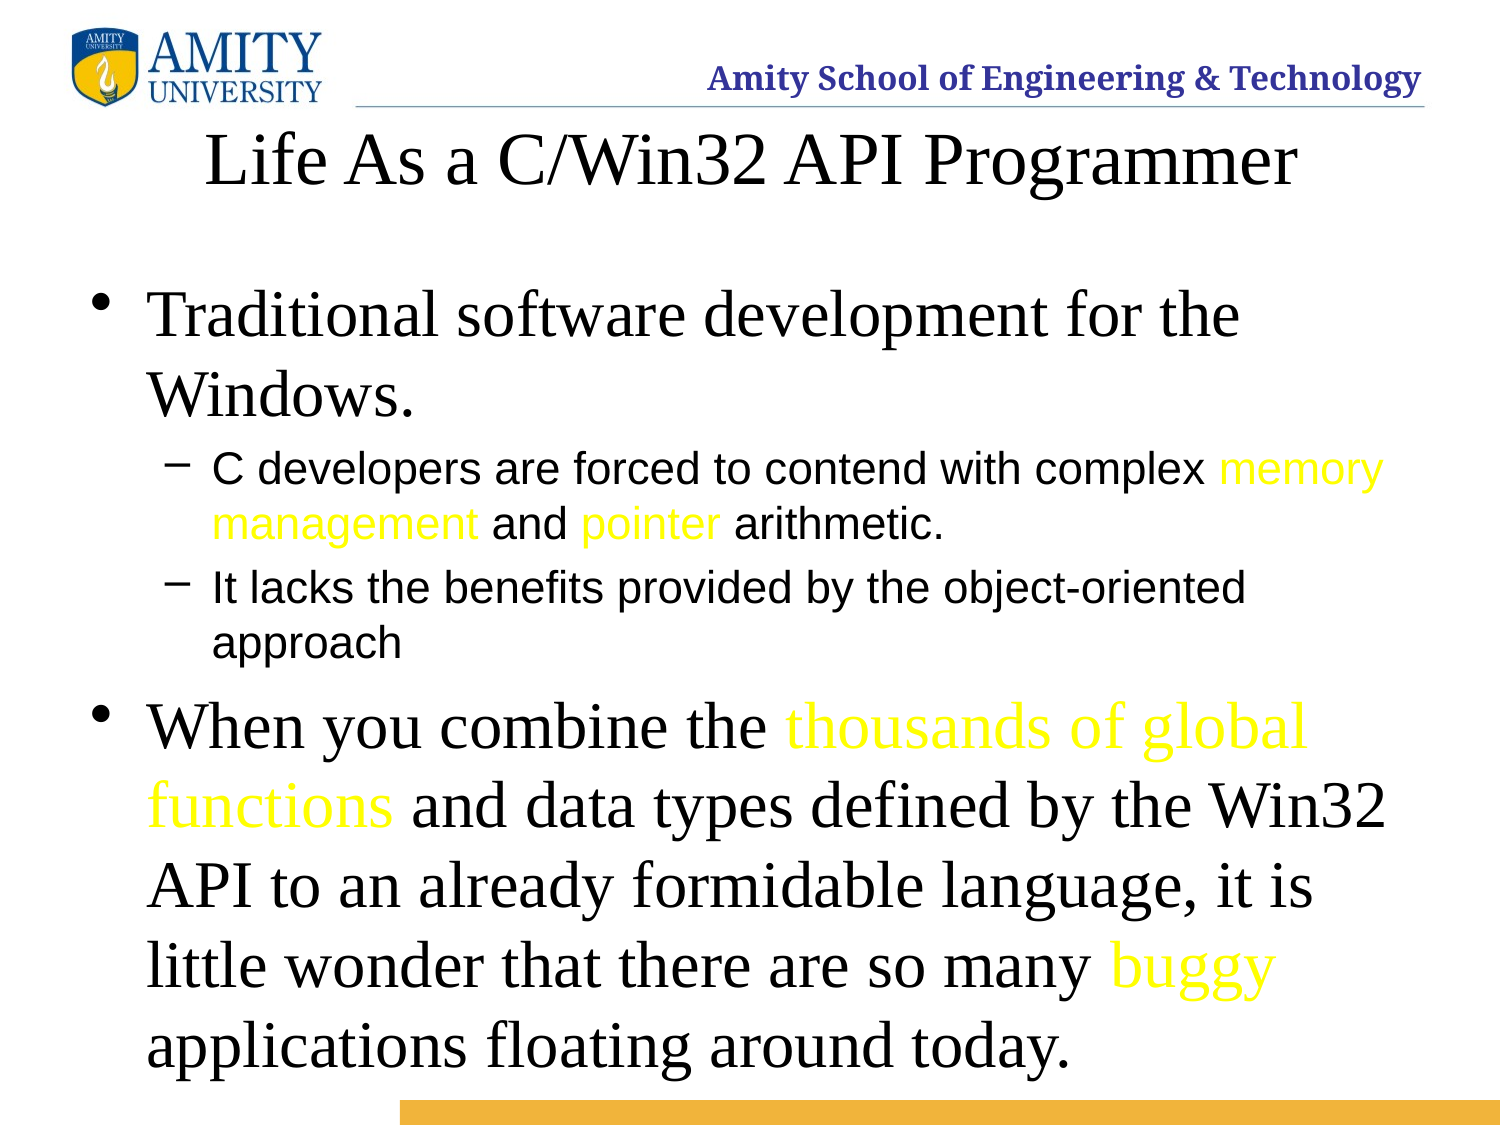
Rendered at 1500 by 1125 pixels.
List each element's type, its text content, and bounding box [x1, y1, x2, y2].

list Traditional software development for the Windows. C developers are forced to contend with complex memory management and pointer arithmetic. It lacks the benefits provided by the object-oriented approach When you combine the thousands of global functions and data types defined by the Win32 API to an already formidable language, it is little wonder that there are so many buggy applications floating around today. [75, 262, 1425, 1094]
picture [0, 0, 1499, 137]
title Life As a C/Win32 API Programmer [76, 101, 1427, 290]
